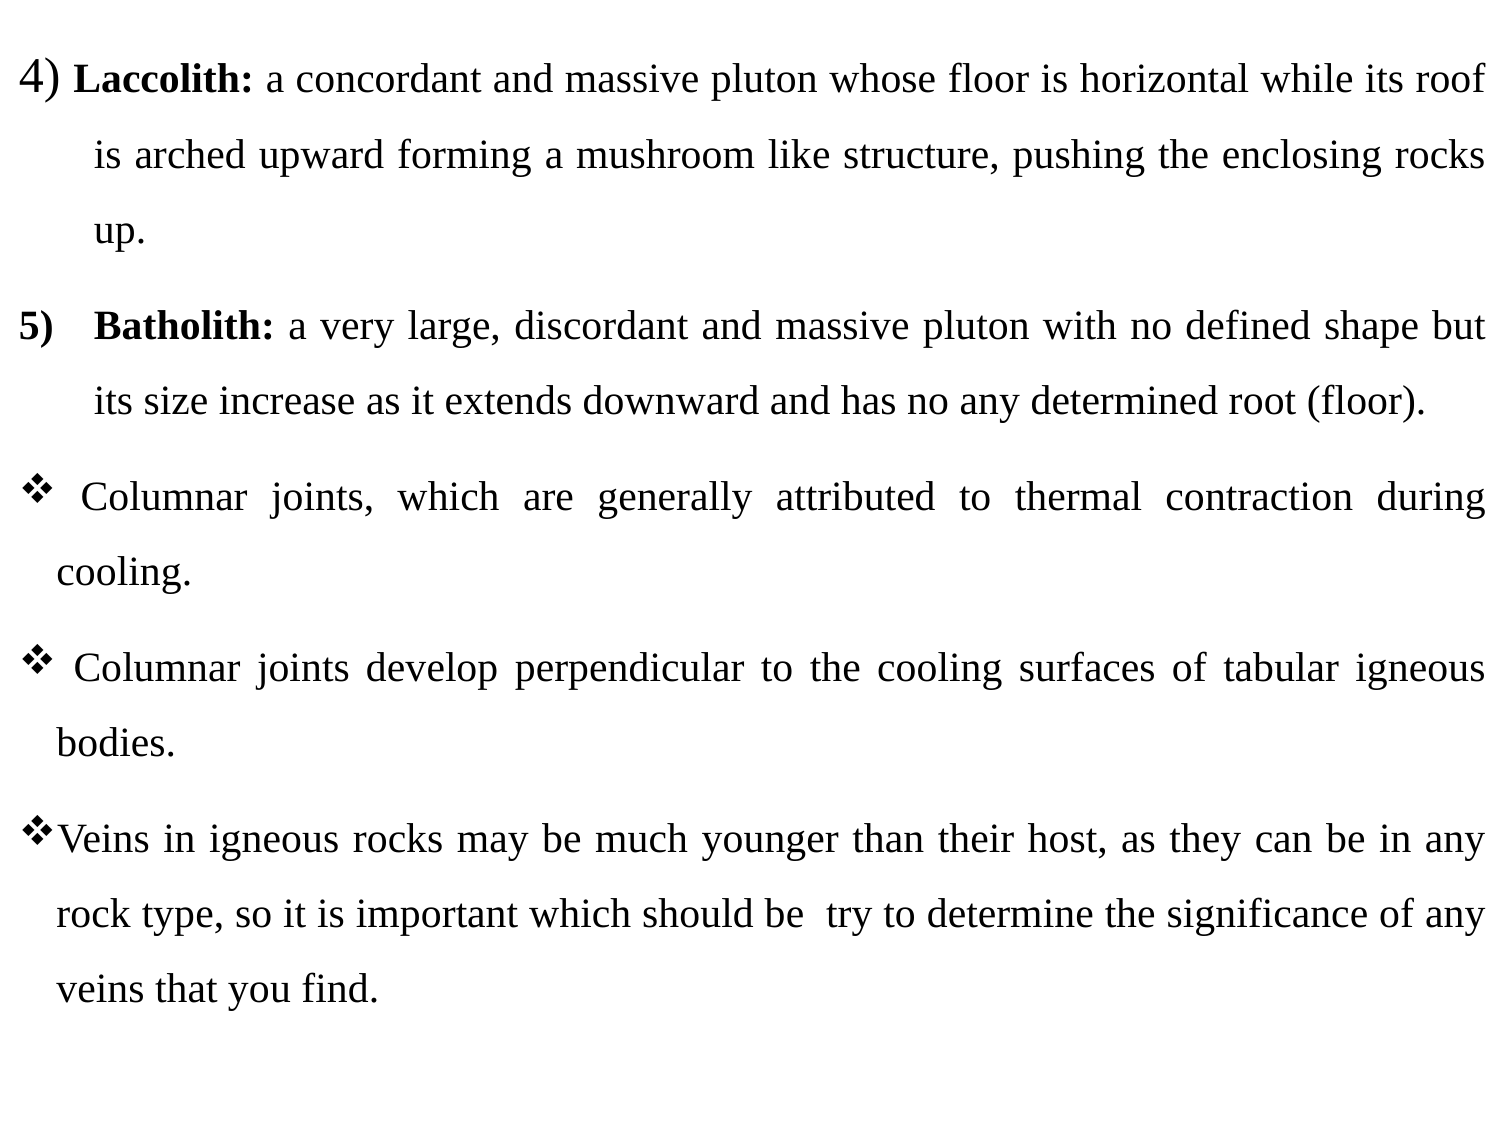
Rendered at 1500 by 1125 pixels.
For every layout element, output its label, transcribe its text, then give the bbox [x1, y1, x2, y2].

list 4) Laccolith: a concordant and massive pluton whose floor is horizontal while its roof is arched upward forming a mushroom like structure, pushing the enclosing rocks up. Batholith: a very large, discordant and massive pluton with no defined shape but its size increase as it extends downward and has no any determined root (floor). Columnar joints, which are generally attributed to thermal contraction during cooling. Columnar joints develop perpendicular to the cooling surfaces of tabular igneous bodies. Veins in igneous rocks may be much younger than their host, as they can be in any rock type, so it is important which should be try to determine the significance of any veins that you find. [3, 4, 1500, 1125]
